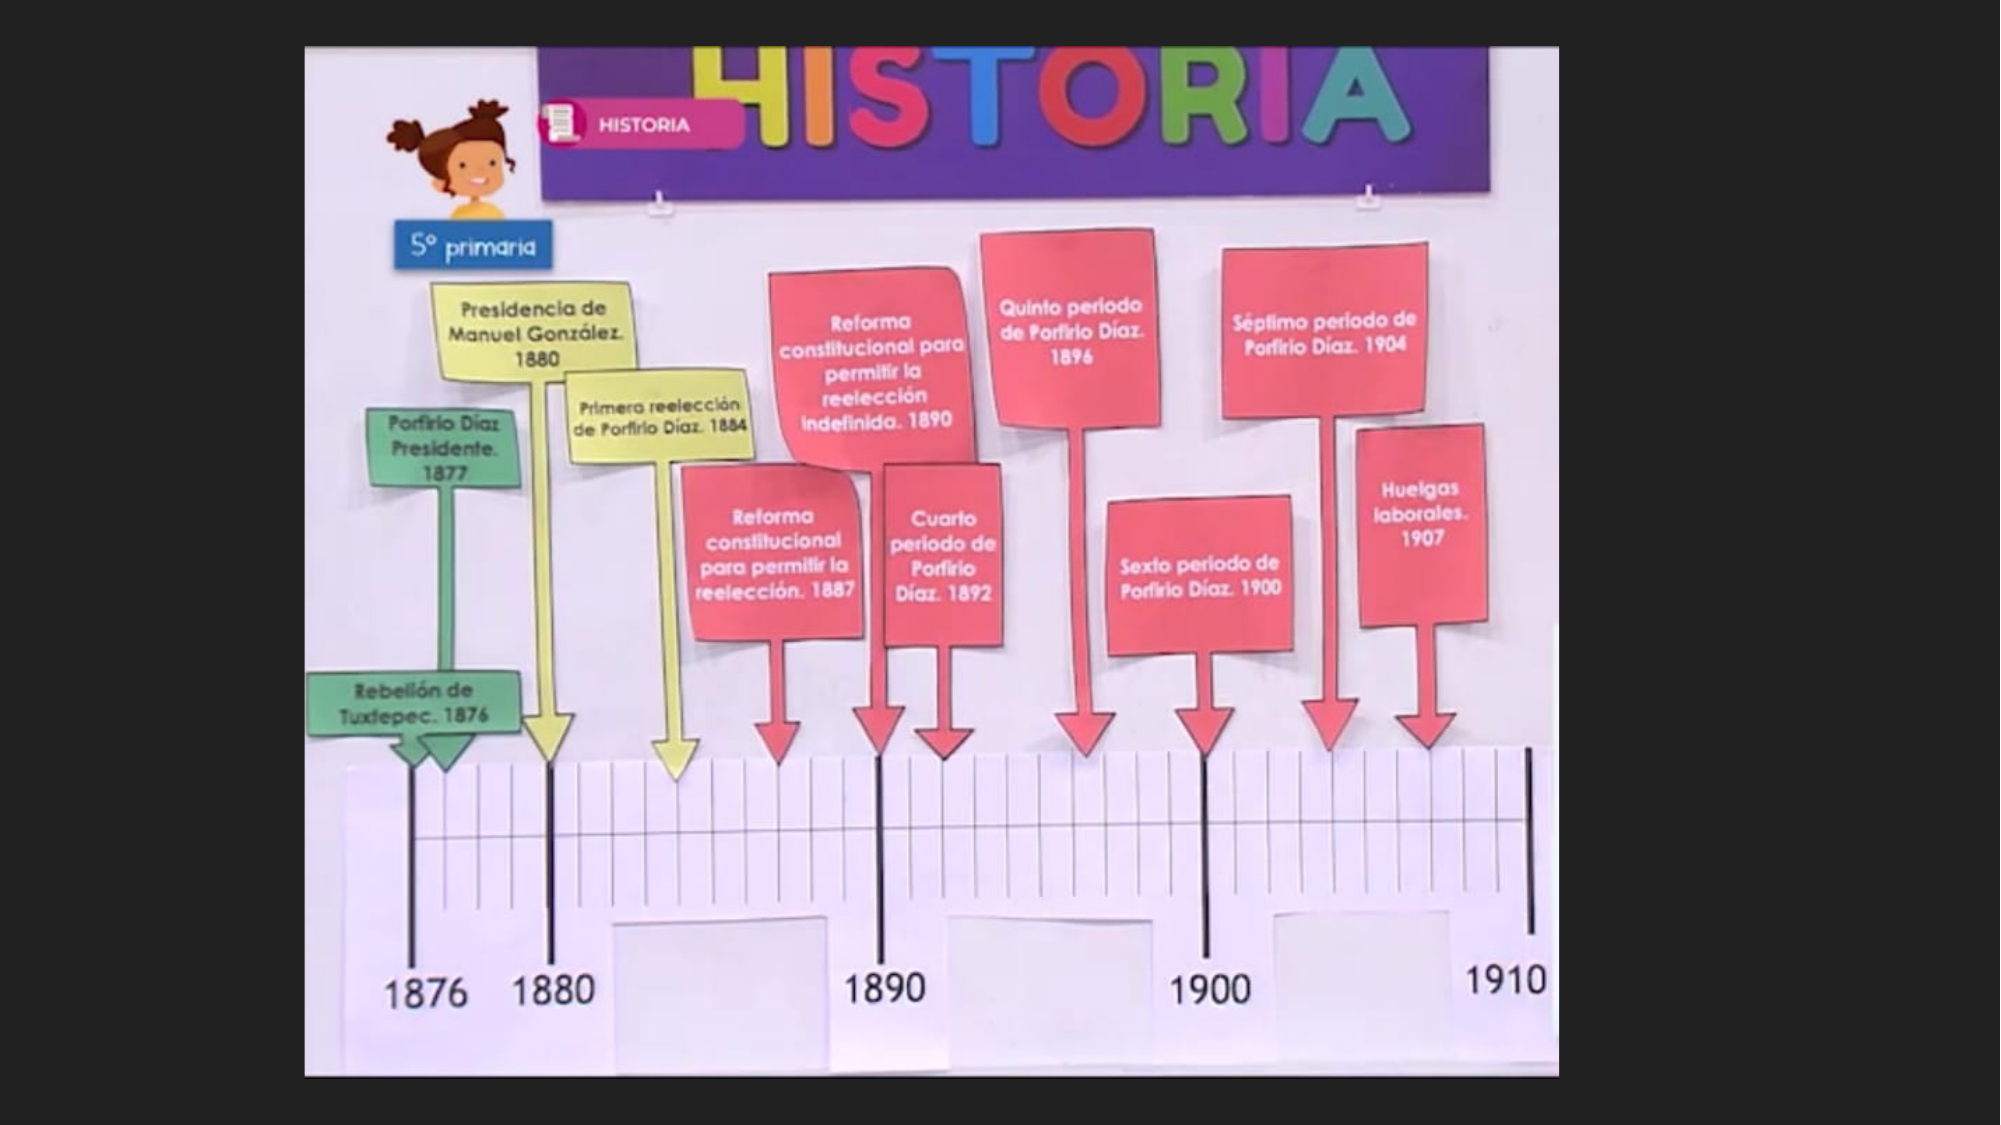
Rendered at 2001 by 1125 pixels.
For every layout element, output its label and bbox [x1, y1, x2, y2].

picture [304, 46, 1560, 1079]
